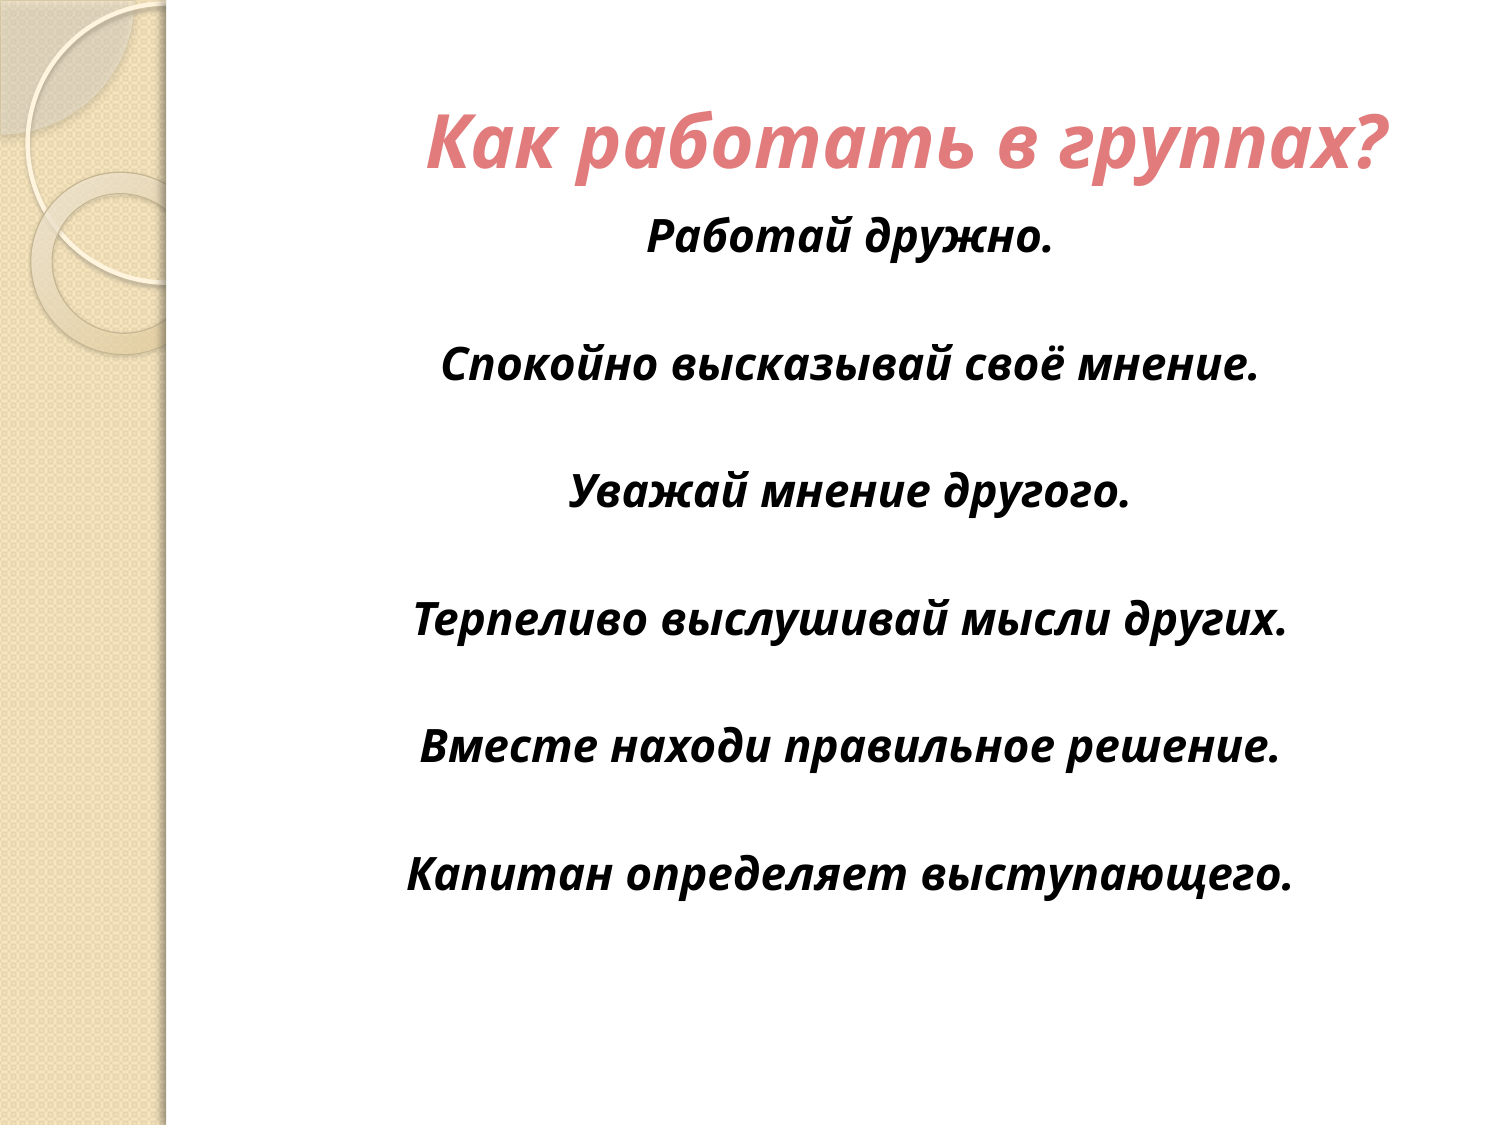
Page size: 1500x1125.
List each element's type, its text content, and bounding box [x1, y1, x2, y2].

list Работай дружно. Спокойно высказывай своё мнение. Уважай мнение другого. Терпеливо выслушивай мысли других. Вместе находи правильное решение. Капитан определяет выступающего. [235, 199, 1466, 914]
title Как работать в группах? [235, 45, 1466, 199]
